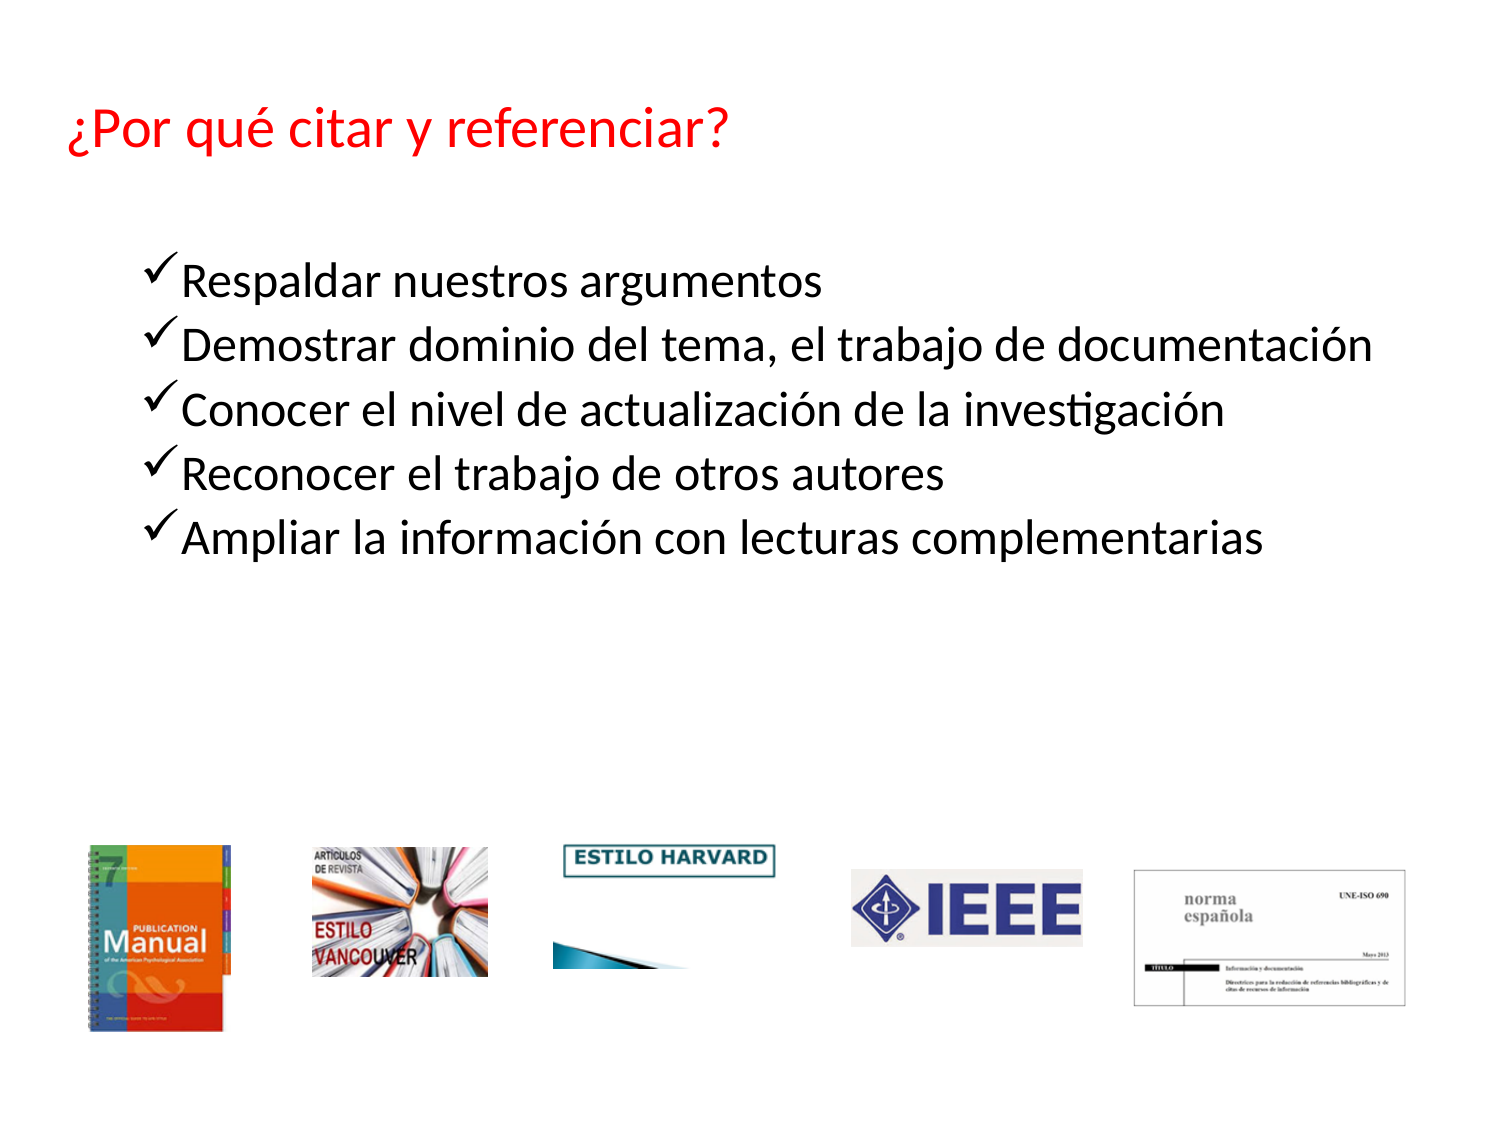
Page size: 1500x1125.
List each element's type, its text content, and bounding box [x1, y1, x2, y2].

picture [88, 845, 231, 1032]
list ¿Por qué citar y referenciar? Respaldar nuestros argumentos Demostrar dominio del tema, el trabajo de documentación Conocer el nivel de actualización de la investigación Reconocer el trabajo de otros autores Ampliar la información con lecturas complementarias [49, 90, 1447, 764]
picture [553, 795, 786, 969]
picture [312, 847, 488, 977]
picture [1133, 869, 1406, 1007]
picture [851, 869, 1083, 947]
